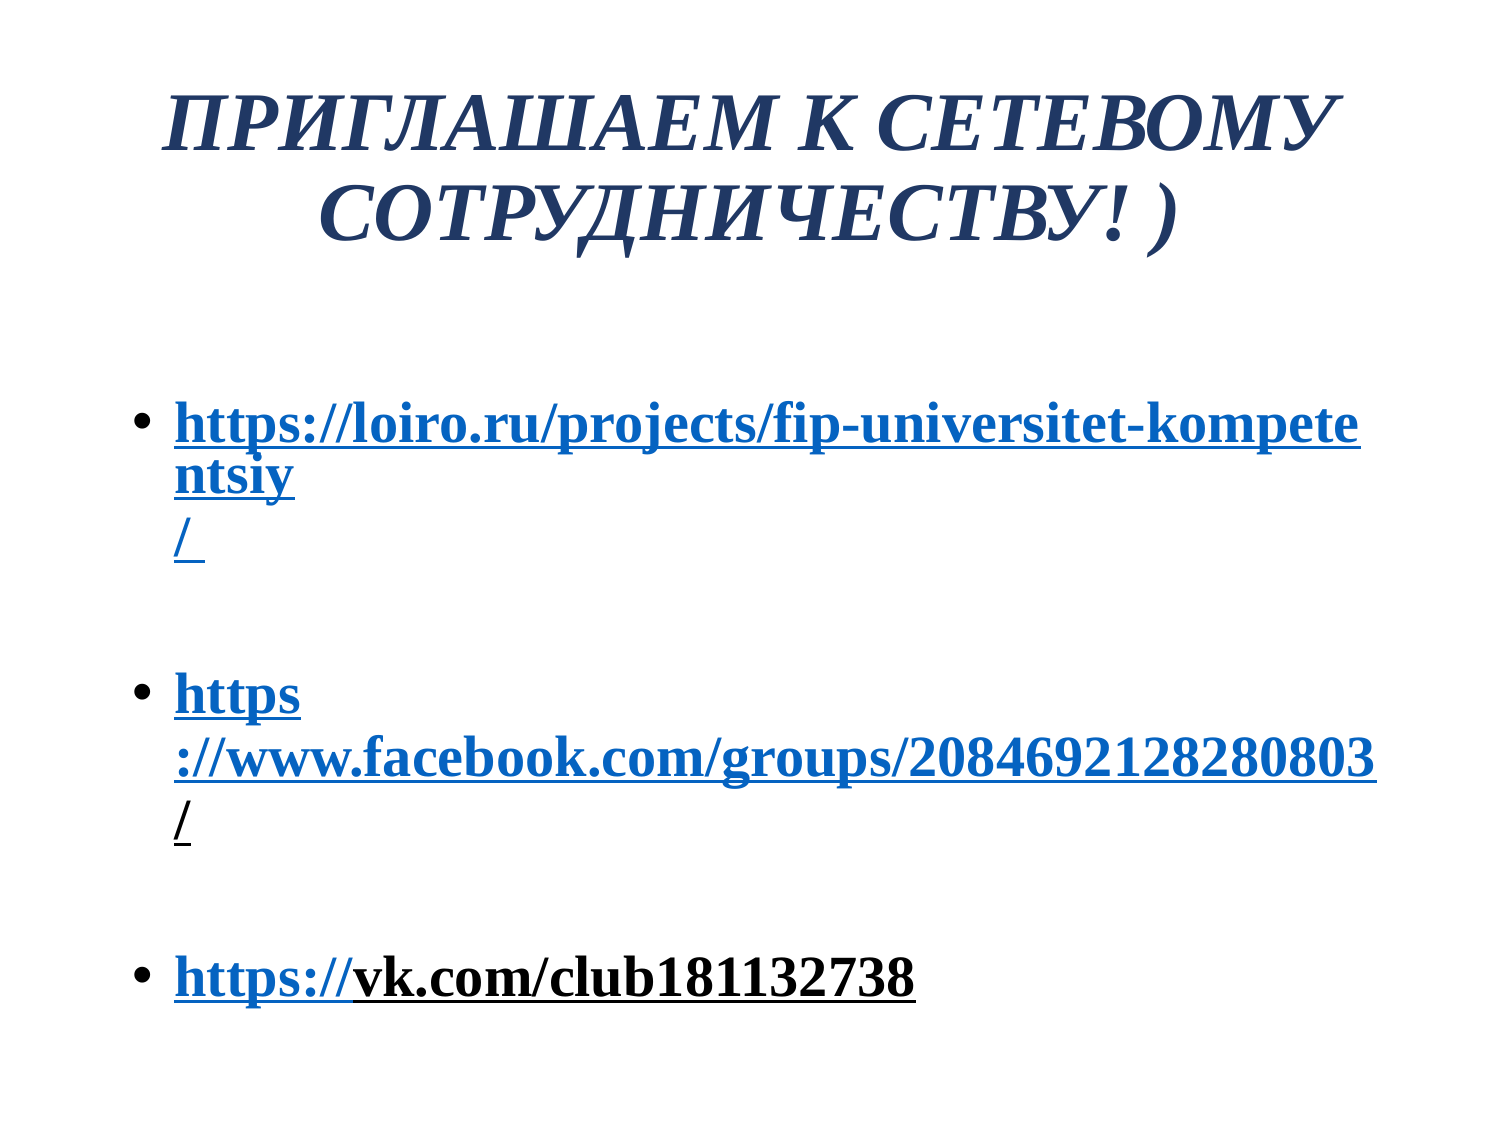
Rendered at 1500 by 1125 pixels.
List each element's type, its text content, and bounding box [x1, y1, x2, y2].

list https://loiro.ru/projects/fip-universitet-kompetentsiy/ https://www.facebook.com/groups/2084692128280803/ https://vk.com/club181132738 [103, 299, 1397, 1014]
title ПРИГЛАШАЕМ К СЕТЕВОМУ СОТРУДНИЧЕСТВУ! ) [103, 59, 1397, 278]
